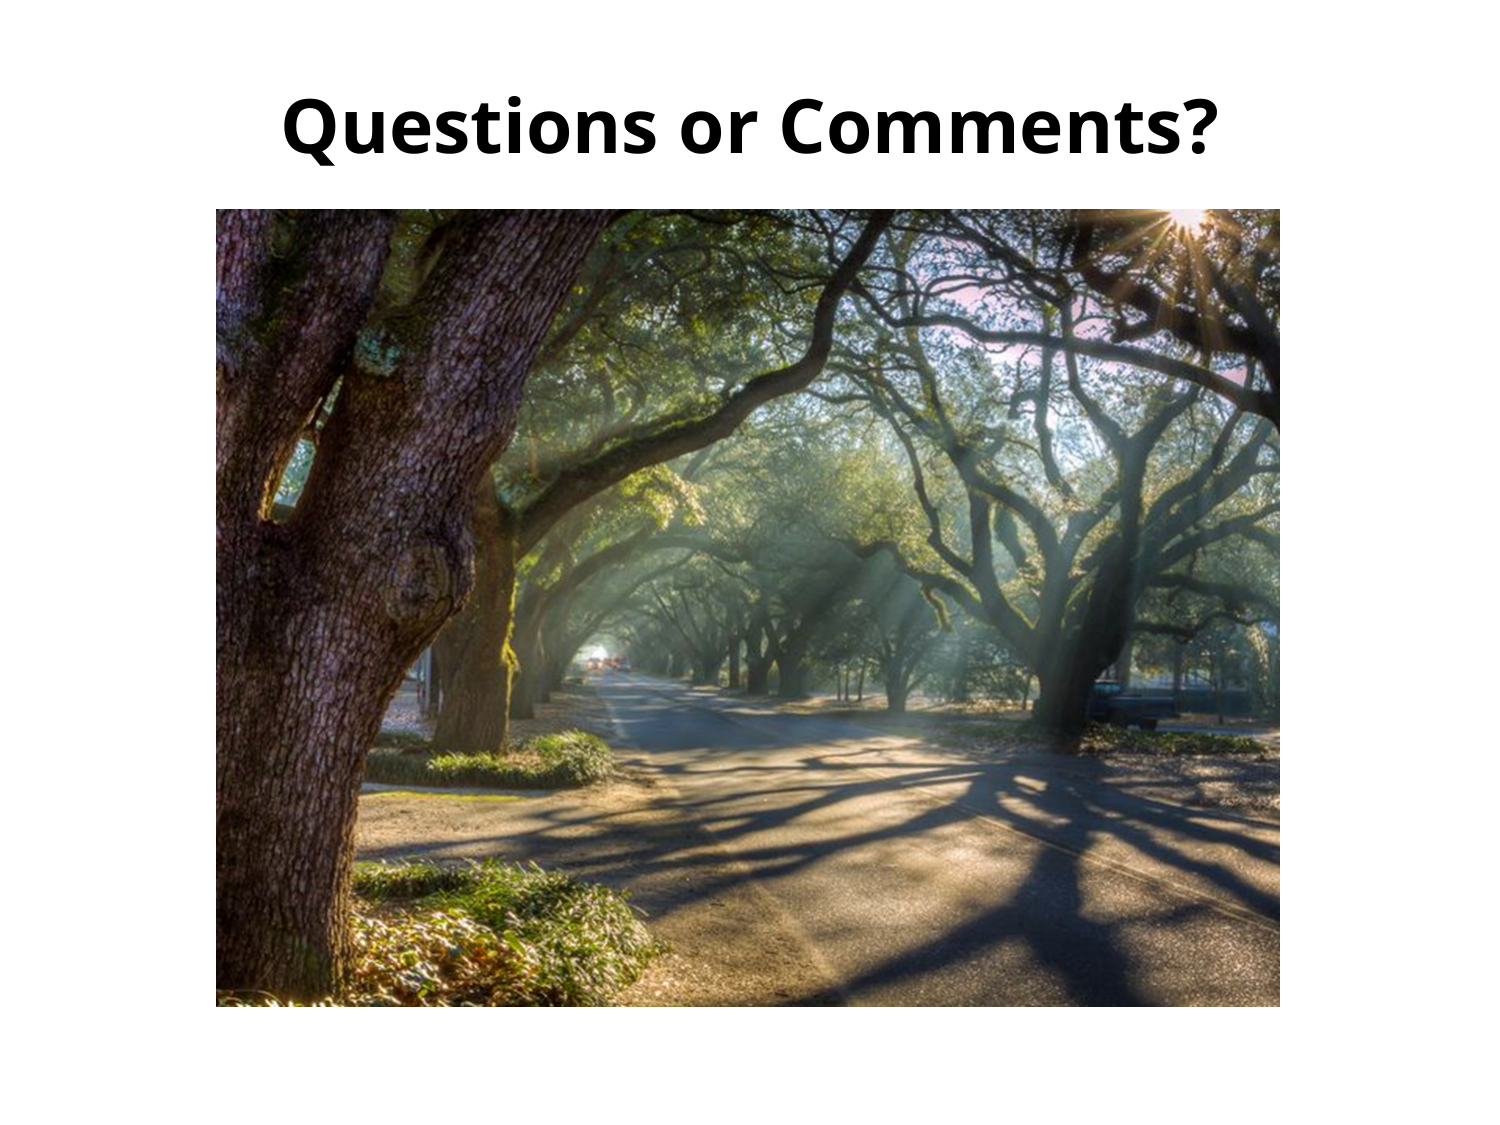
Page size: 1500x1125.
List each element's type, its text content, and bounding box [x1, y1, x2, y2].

picture [216, 209, 1280, 1008]
title Questions or Comments? [75, 62, 1425, 185]
